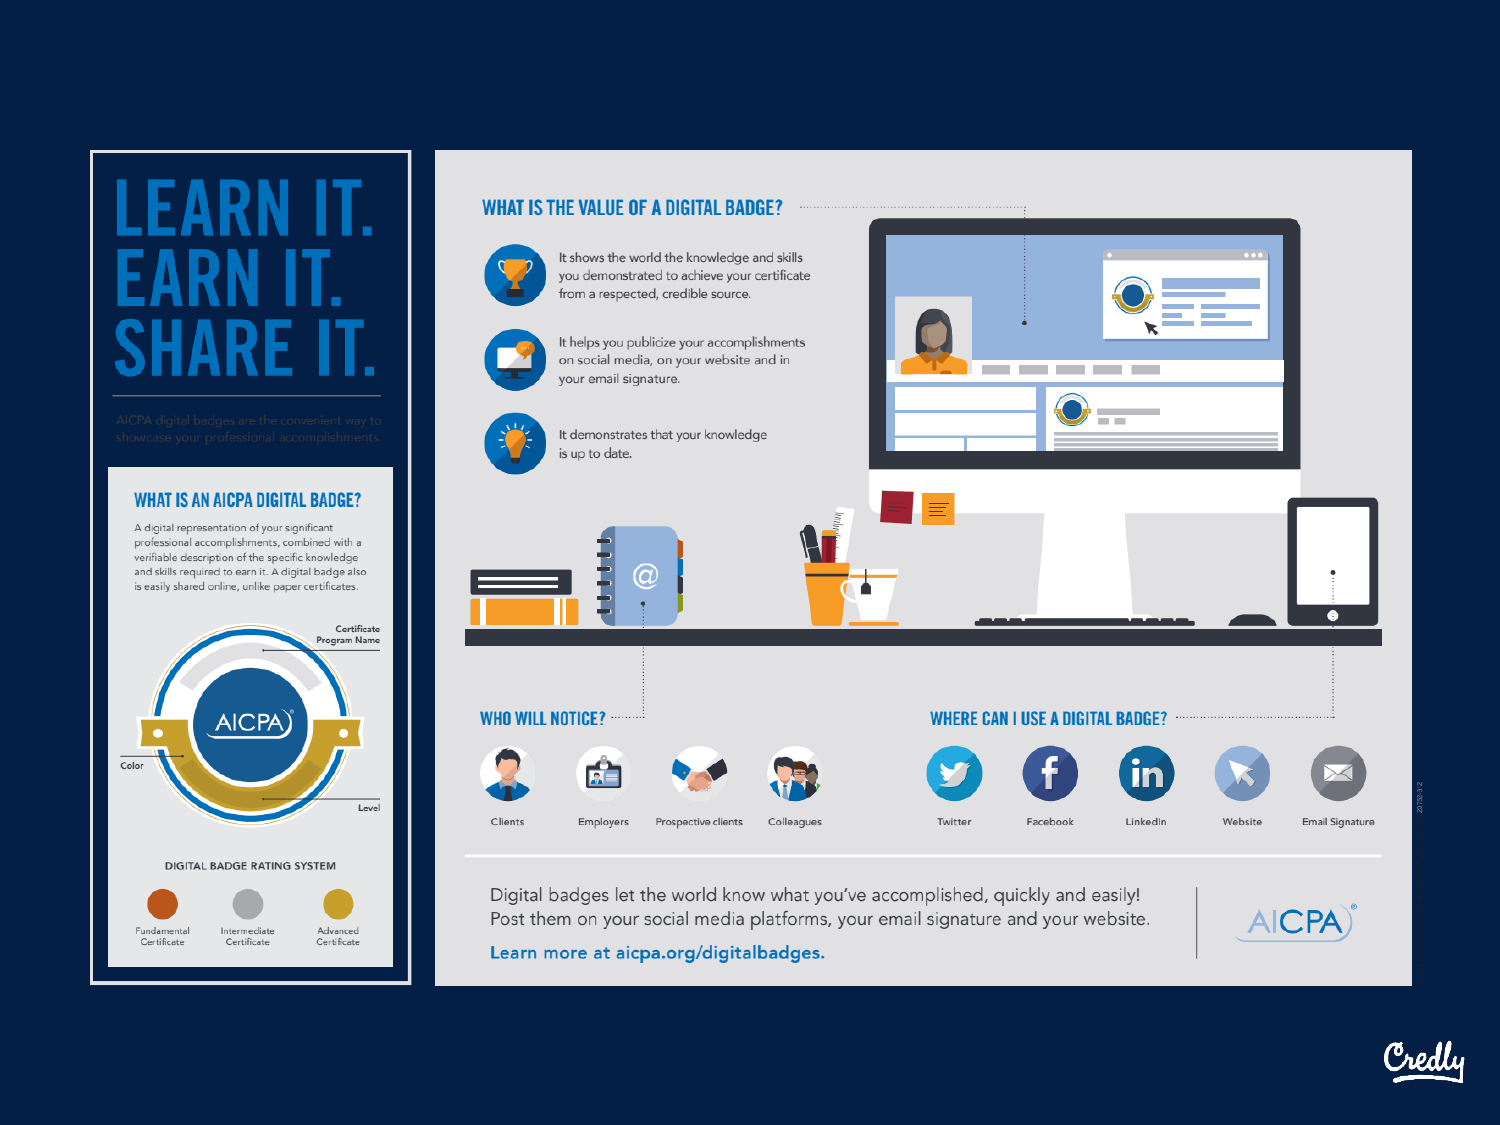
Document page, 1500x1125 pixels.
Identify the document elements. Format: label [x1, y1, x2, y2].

picture [59, 119, 1440, 1012]
picture [1379, 1028, 1470, 1096]
